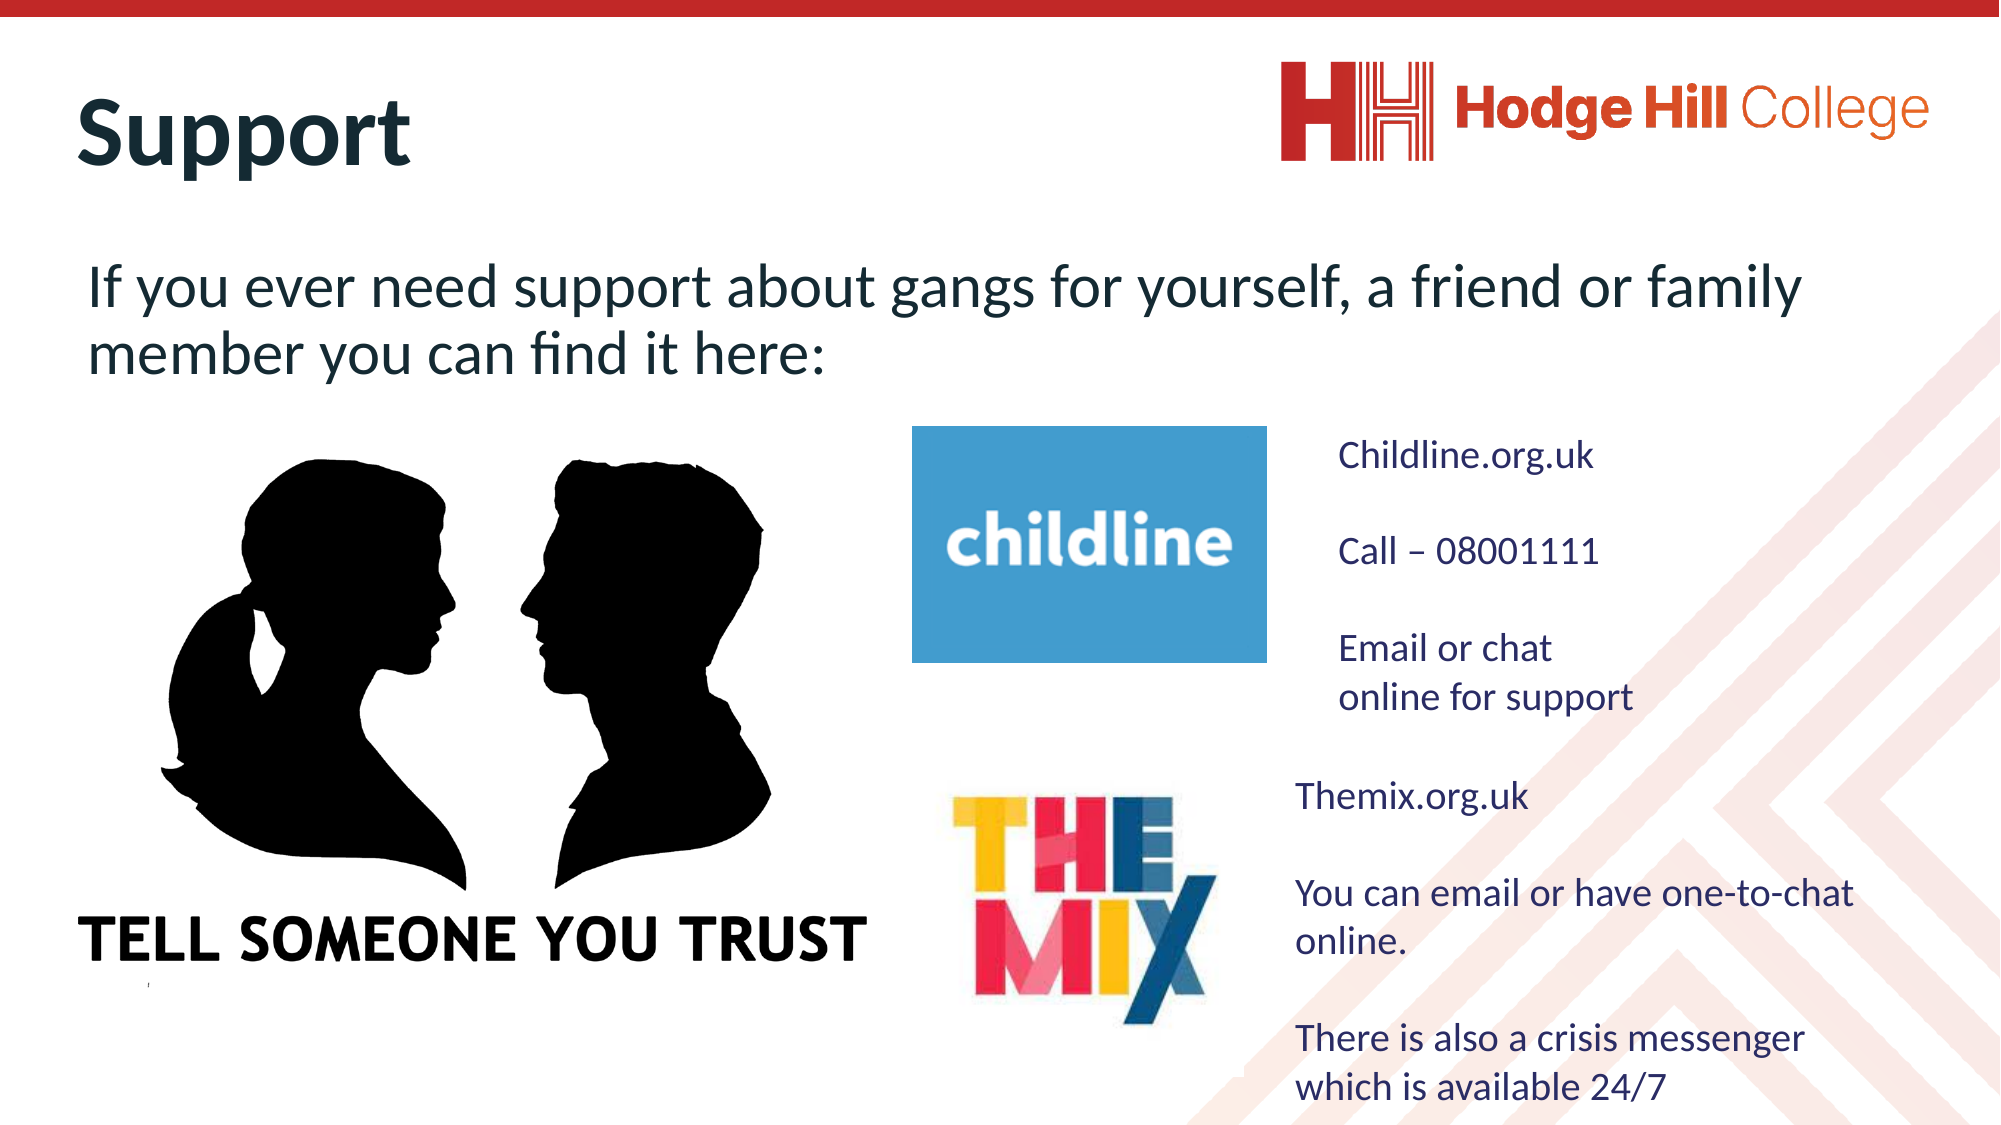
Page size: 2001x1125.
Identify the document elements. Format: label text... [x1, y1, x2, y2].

text_box If you ever need support about gangs for yourself, a friend or family member you can find it here: [78, 248, 1073, 396]
picture [78, 459, 867, 988]
title Support [61, 66, 1244, 199]
picture [0, 0, 1999, 17]
picture [1280, 61, 1929, 161]
picture [912, 198, 2000, 1125]
